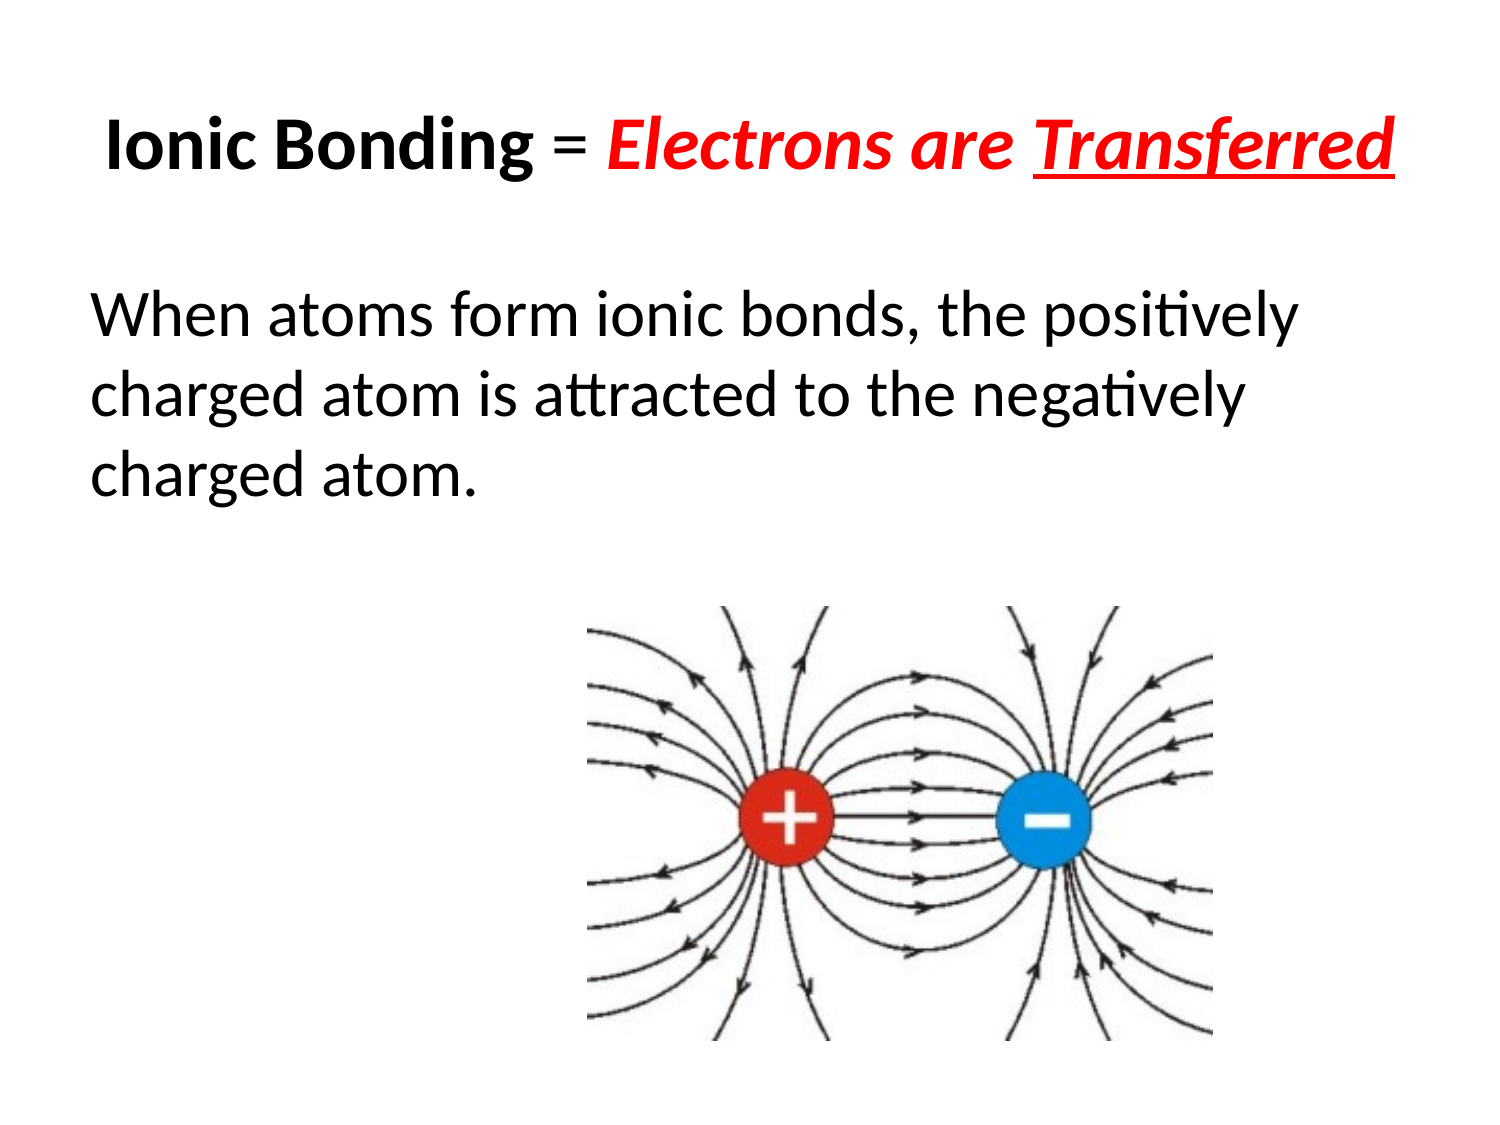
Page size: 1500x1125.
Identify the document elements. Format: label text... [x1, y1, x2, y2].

title Ionic Bonding = Electrons are Transferred [75, 45, 1425, 233]
list When atoms form ionic bonds, the positively charged atom is attracted to the negatively charged atom. [75, 262, 1425, 1005]
picture [587, 606, 1213, 1041]
